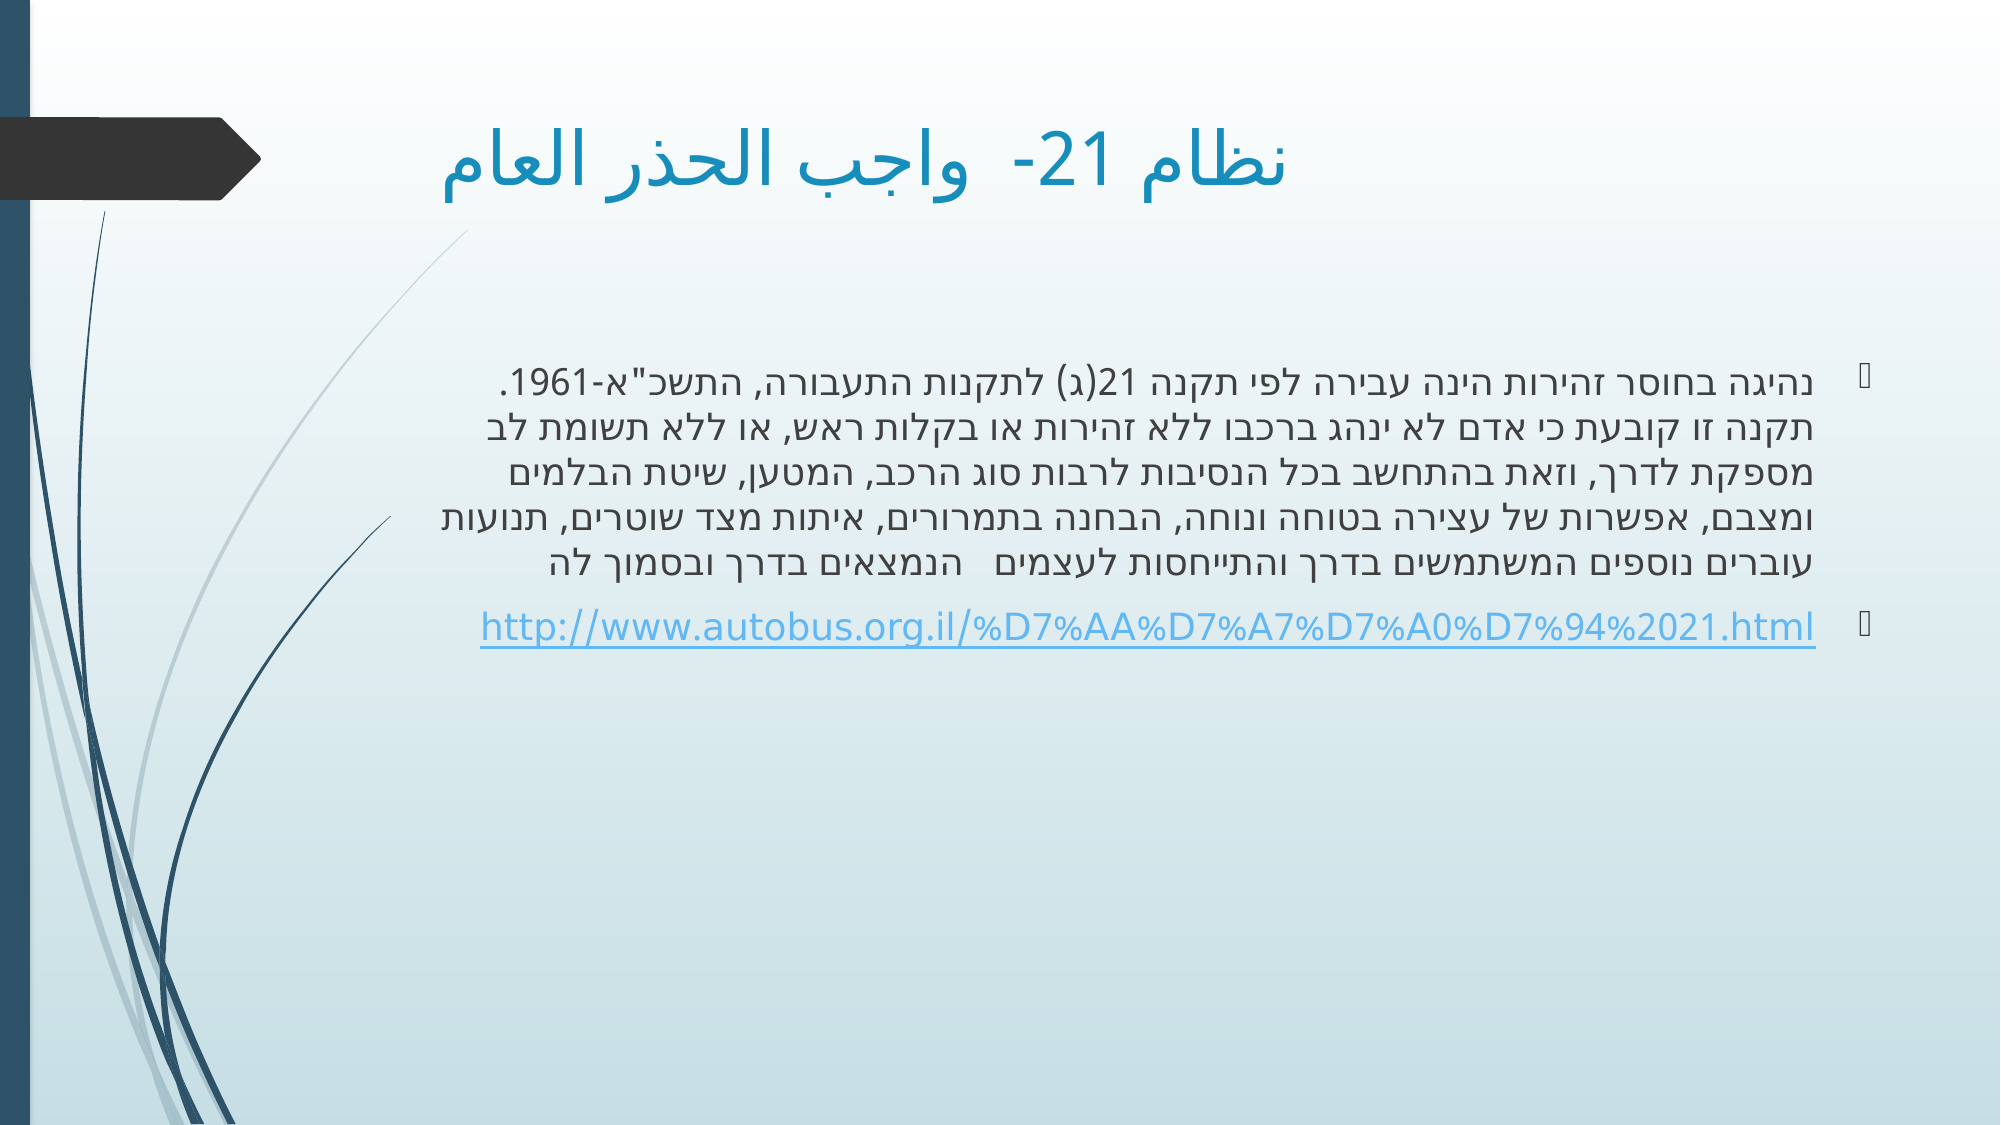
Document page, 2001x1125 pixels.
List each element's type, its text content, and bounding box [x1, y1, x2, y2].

list נהיגה בחוסר זהירות הינה עבירה לפי תקנה 21(ג) לתקנות התעבורה, התשכ"א-1961. תקנה זו קובעת כי אדם לא ינהג ברכבו ללא זהירות או בקלות ראש, או ללא תשומת לב מספקת לדרך, וזאת בהתחשב בכל הנסיבות לרבות סוג הרכב, המטען, שיטת הבלמים ומצבם, אפשרות של עצירה בטוחה ונוחה, הבחנה בתמרורים, איתות מצד שוטרים, תנועות עוברים נוספים המשתמשים בדרך והתייחסות לעצמים הנמצאים בדרך ובסמוך לה http://www.autobus.org.il/%D7%AA%D7%A7%D7%A0%D7%94%2021.html [424, 350, 1888, 970]
title نظام 21- واجب الحذر العام [425, 102, 1888, 313]
